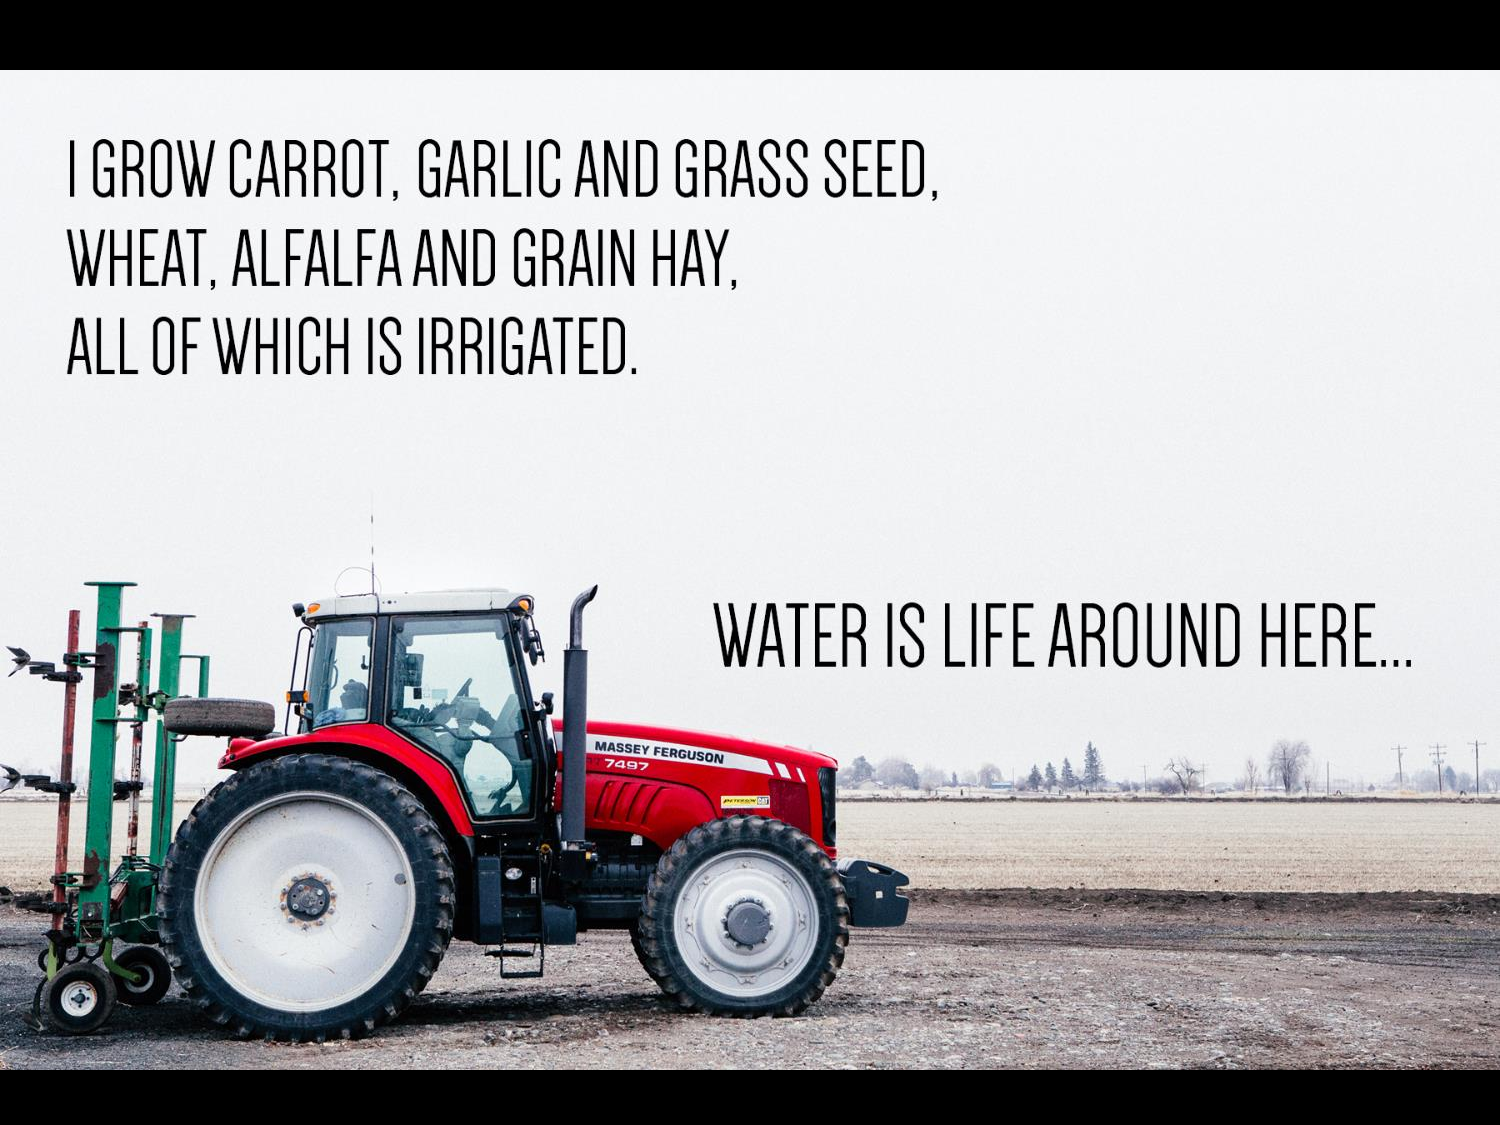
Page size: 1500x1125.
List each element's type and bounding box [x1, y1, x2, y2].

picture [0, 70, 1500, 1071]
